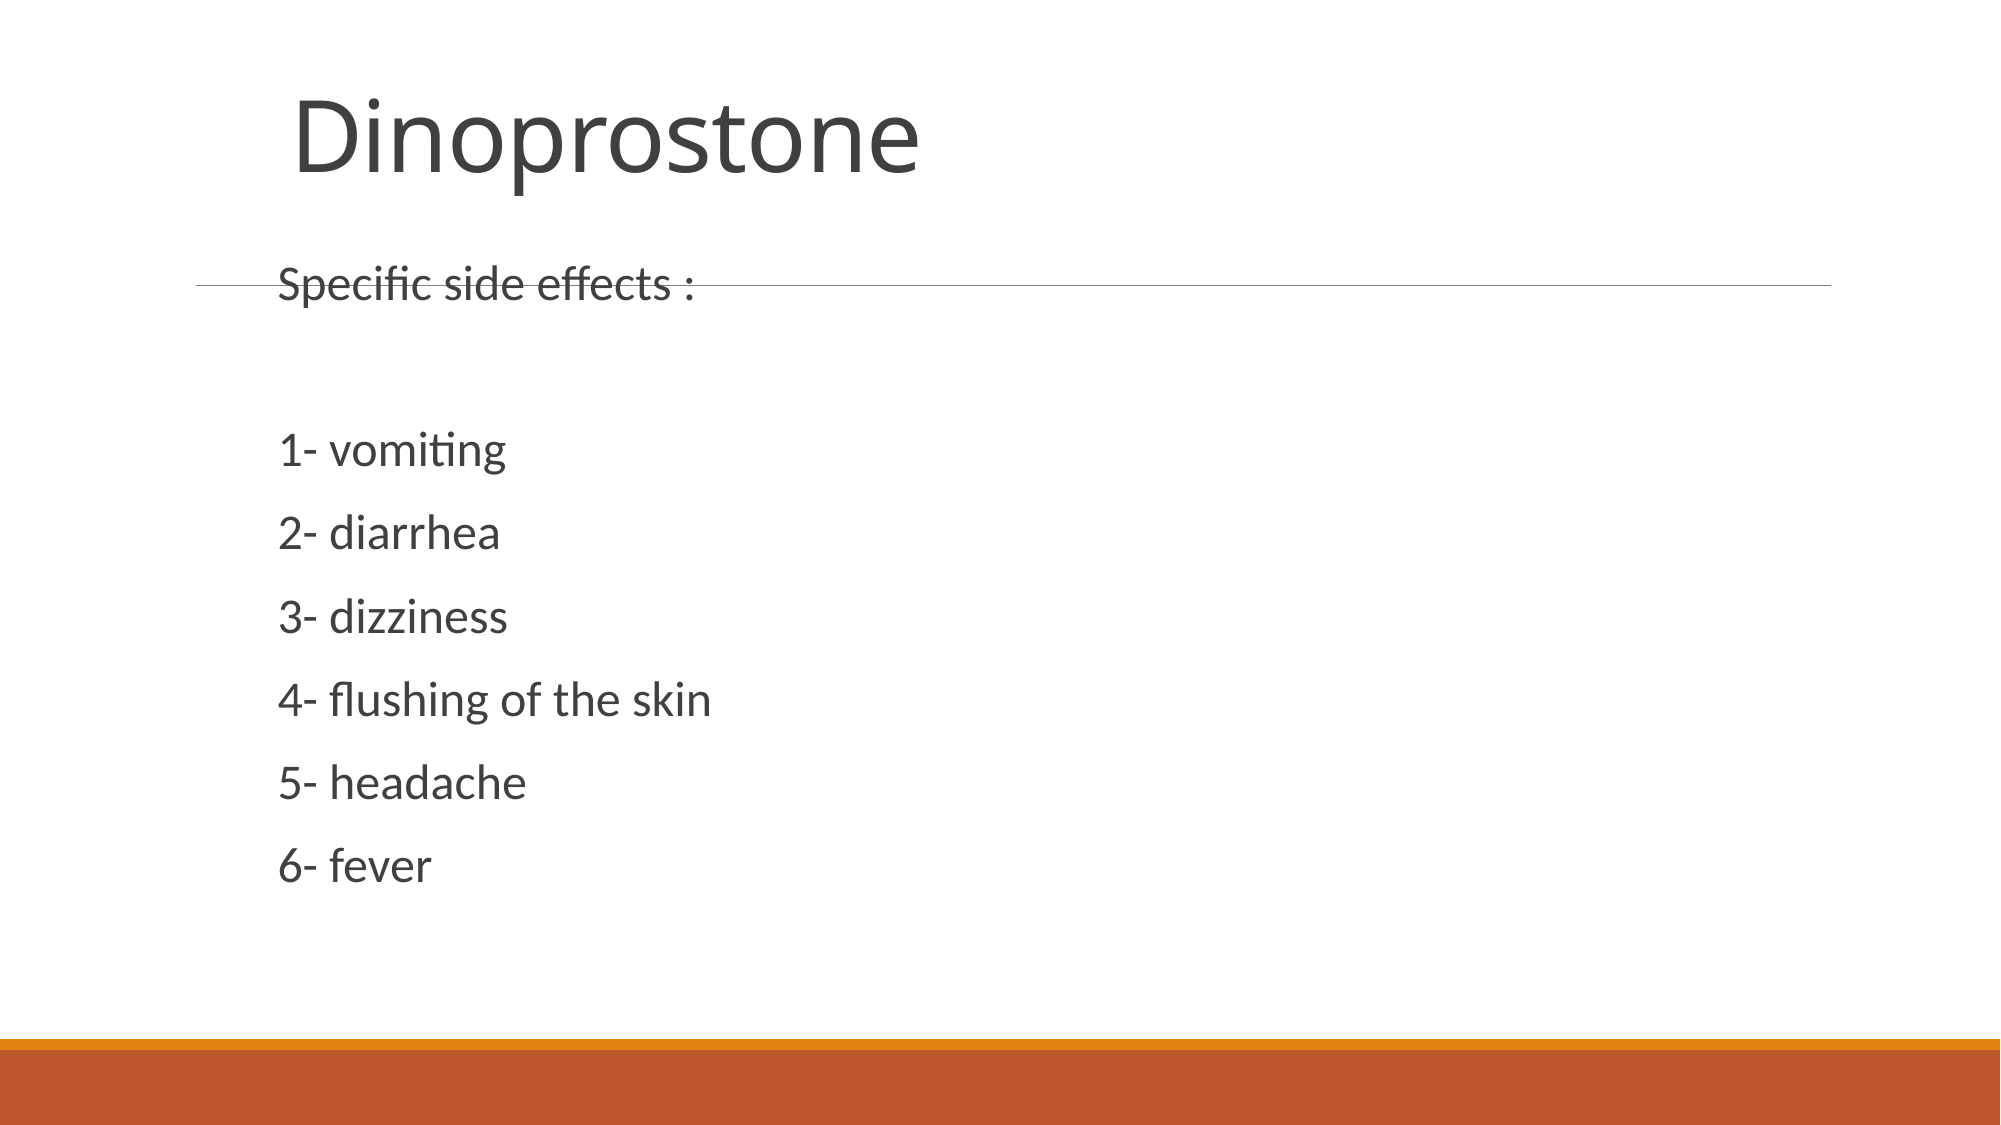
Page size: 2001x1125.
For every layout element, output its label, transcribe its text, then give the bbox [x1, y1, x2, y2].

title Dinoprostone [275, 12, 1725, 200]
list Specific side effects : 1- vomiting 2- diarrhea 3- dizziness 4- flushing of the skin 5- headache 6- fever [262, 249, 1725, 1088]
